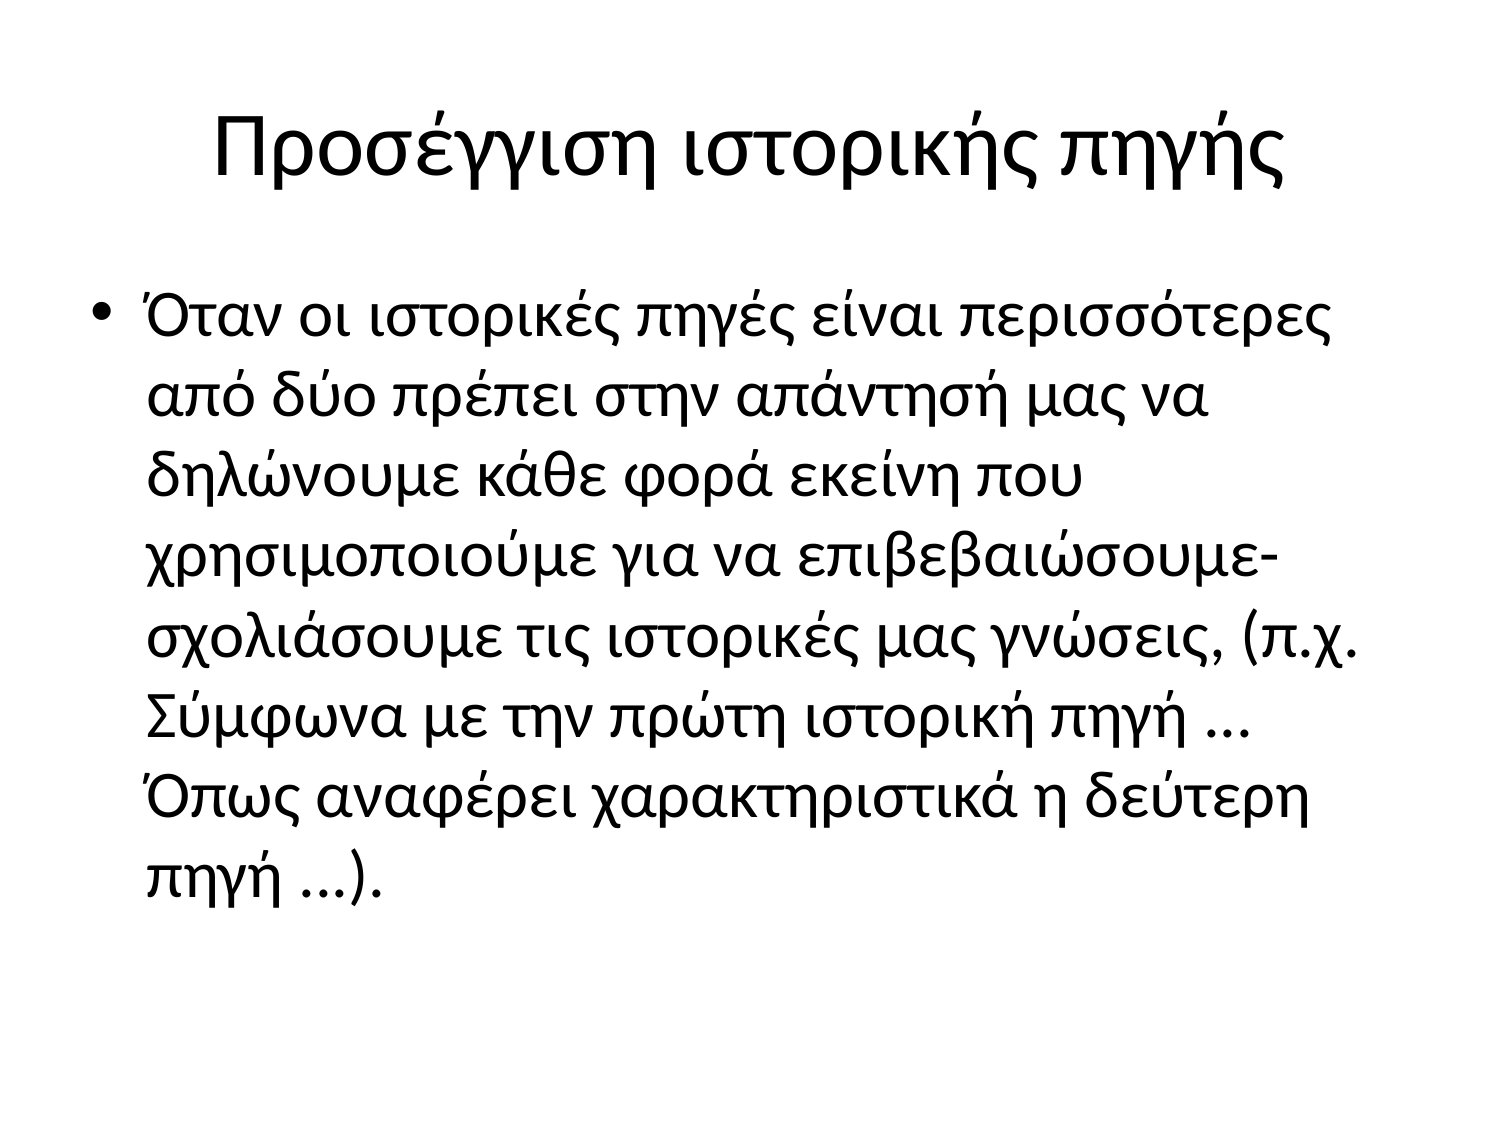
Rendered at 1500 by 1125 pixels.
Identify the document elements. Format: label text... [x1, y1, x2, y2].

title Προσέγγιση ιστορικής πηγής [75, 45, 1425, 233]
list Όταν οι ιστορικές πηγές είναι περισσότερες από δύο πρέπει στην απάντησή μας να δηλώνουμε κάθε φορά εκείνη που χρησιμοποιούμε για να επιβεβαιώσουμε-σχολιάσουμε τις ιστορικές μας γνώσεις, (π.χ. Σύμφωνα με την πρώτη ιστορική πηγή ... Όπως αναφέρει χαρακτηριστικά η δεύτερη πηγή ...). [75, 262, 1425, 1005]
